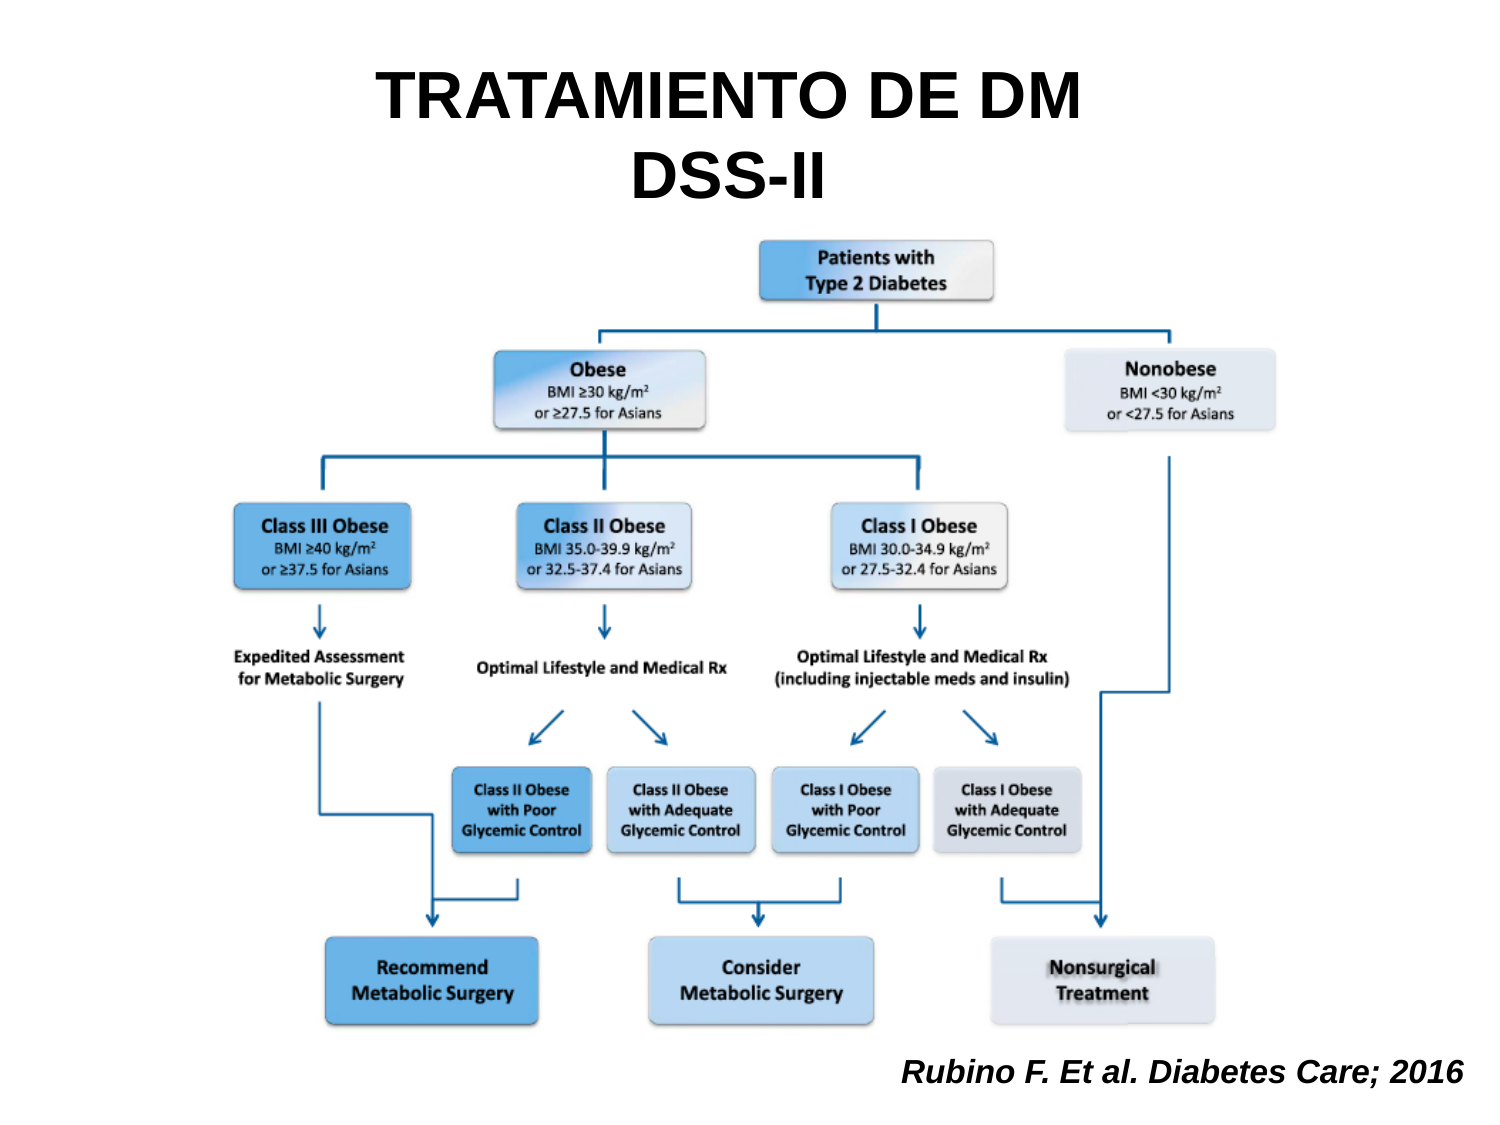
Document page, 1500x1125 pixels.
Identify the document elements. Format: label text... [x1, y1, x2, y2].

text_box TRATAMIENTO DE DM DSS-II [0, 44, 1459, 220]
picture [203, 224, 1299, 1047]
text_box Rubino F. Et al. Diabetes Care; 2016 [886, 1042, 1498, 1098]
